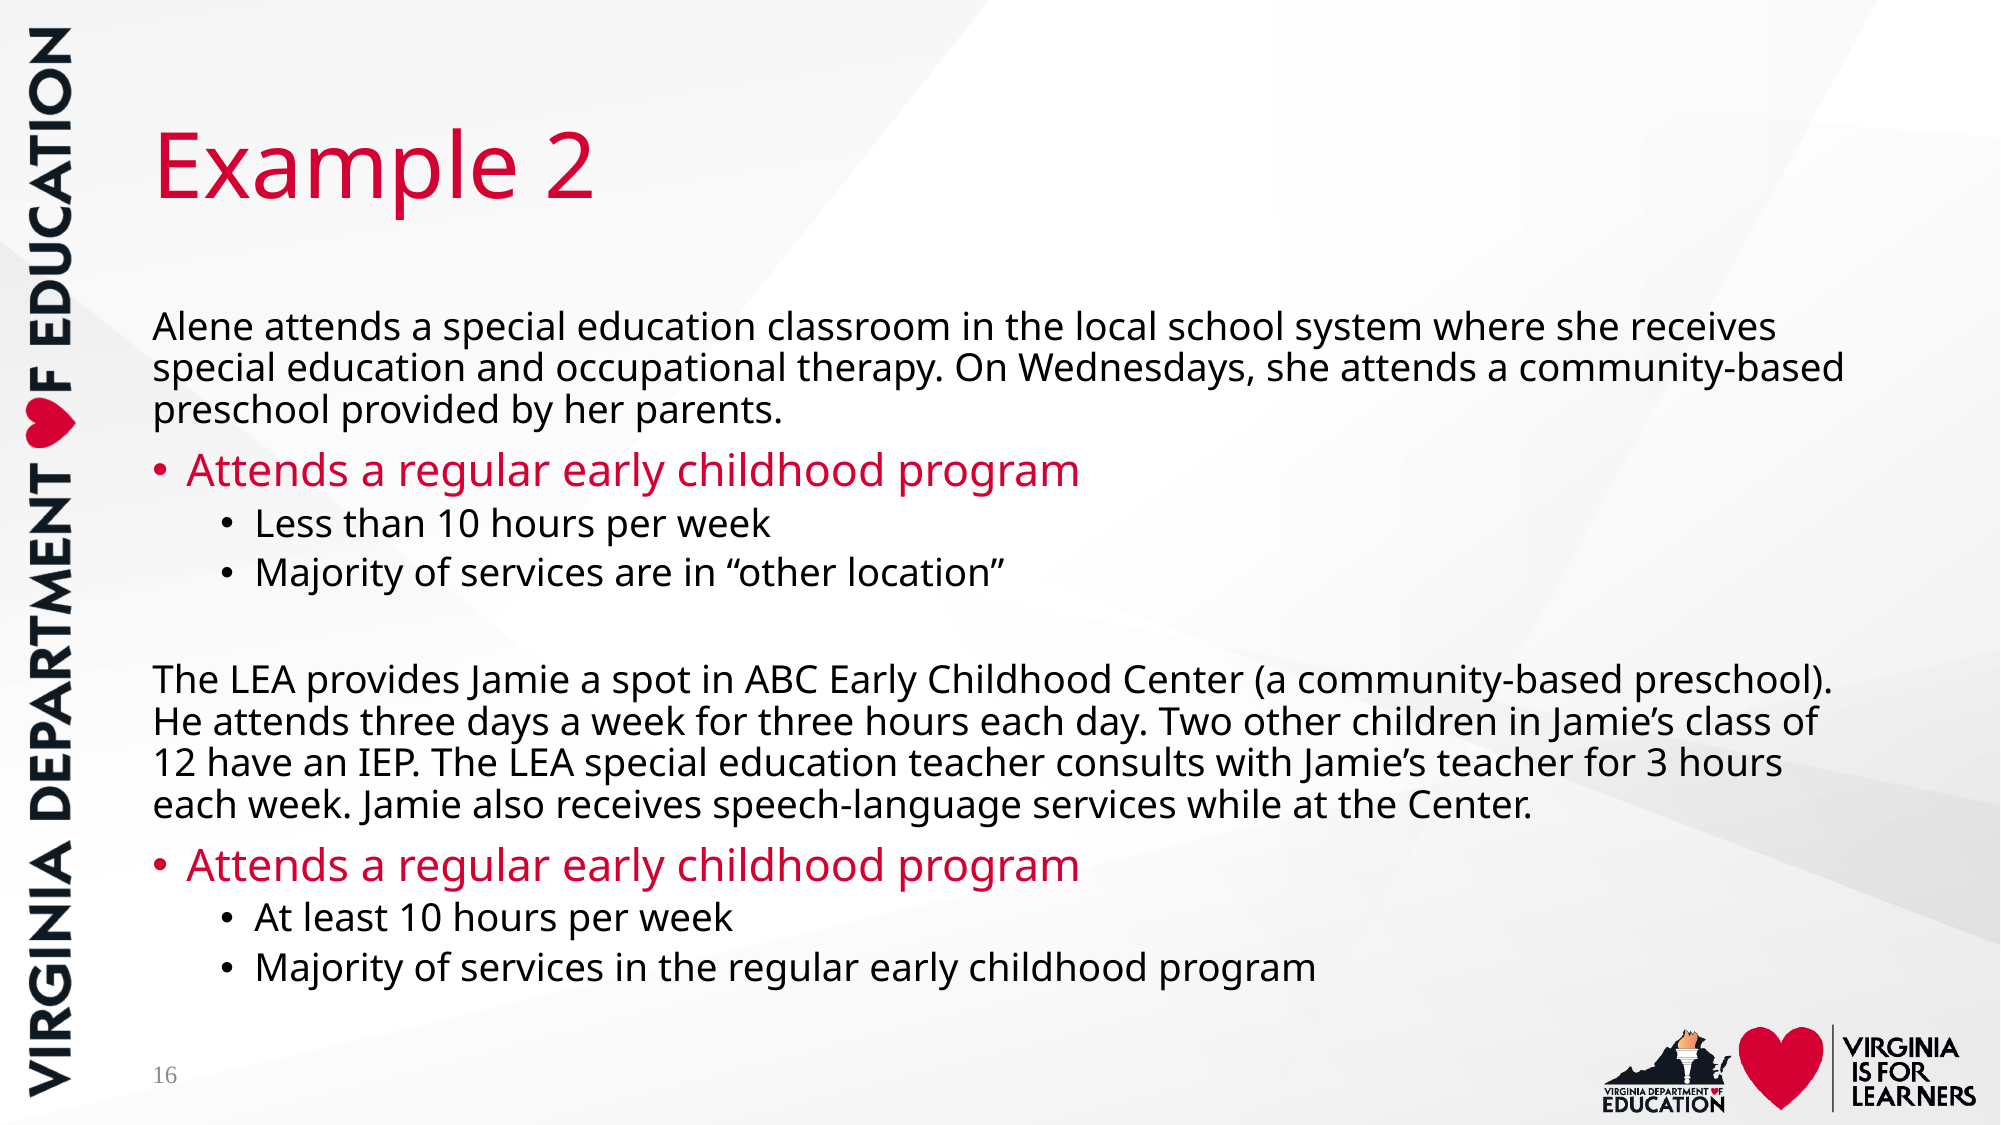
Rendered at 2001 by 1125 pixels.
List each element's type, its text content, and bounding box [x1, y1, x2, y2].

title Example 2 [137, 59, 1863, 278]
slide_number 16 [137, 1043, 588, 1104]
list Alene attends a special education classroom in the local school system where she receives special education and occupational therapy. On Wednesdays, she attends a community-based preschool provided by her parents. Attends a regular early childhood program Less than 10 hours per week Majority of services are in “other location” The LEA provides Jamie a spot in ABC Early Childhood Center (a community-based preschool). He attends three days a week for three hours each day. Two other children in Jamie’s class of 12 have an IEP. The LEA special education teacher consults with Jamie’s teacher for 3 hours each week. Jamie also receives speech-language services while at the Center. Attends a regular early childhood program At least 10 hours per week Majority of services in the regular early childhood program [137, 299, 1863, 1014]
picture [0, 0, 2001, 1125]
